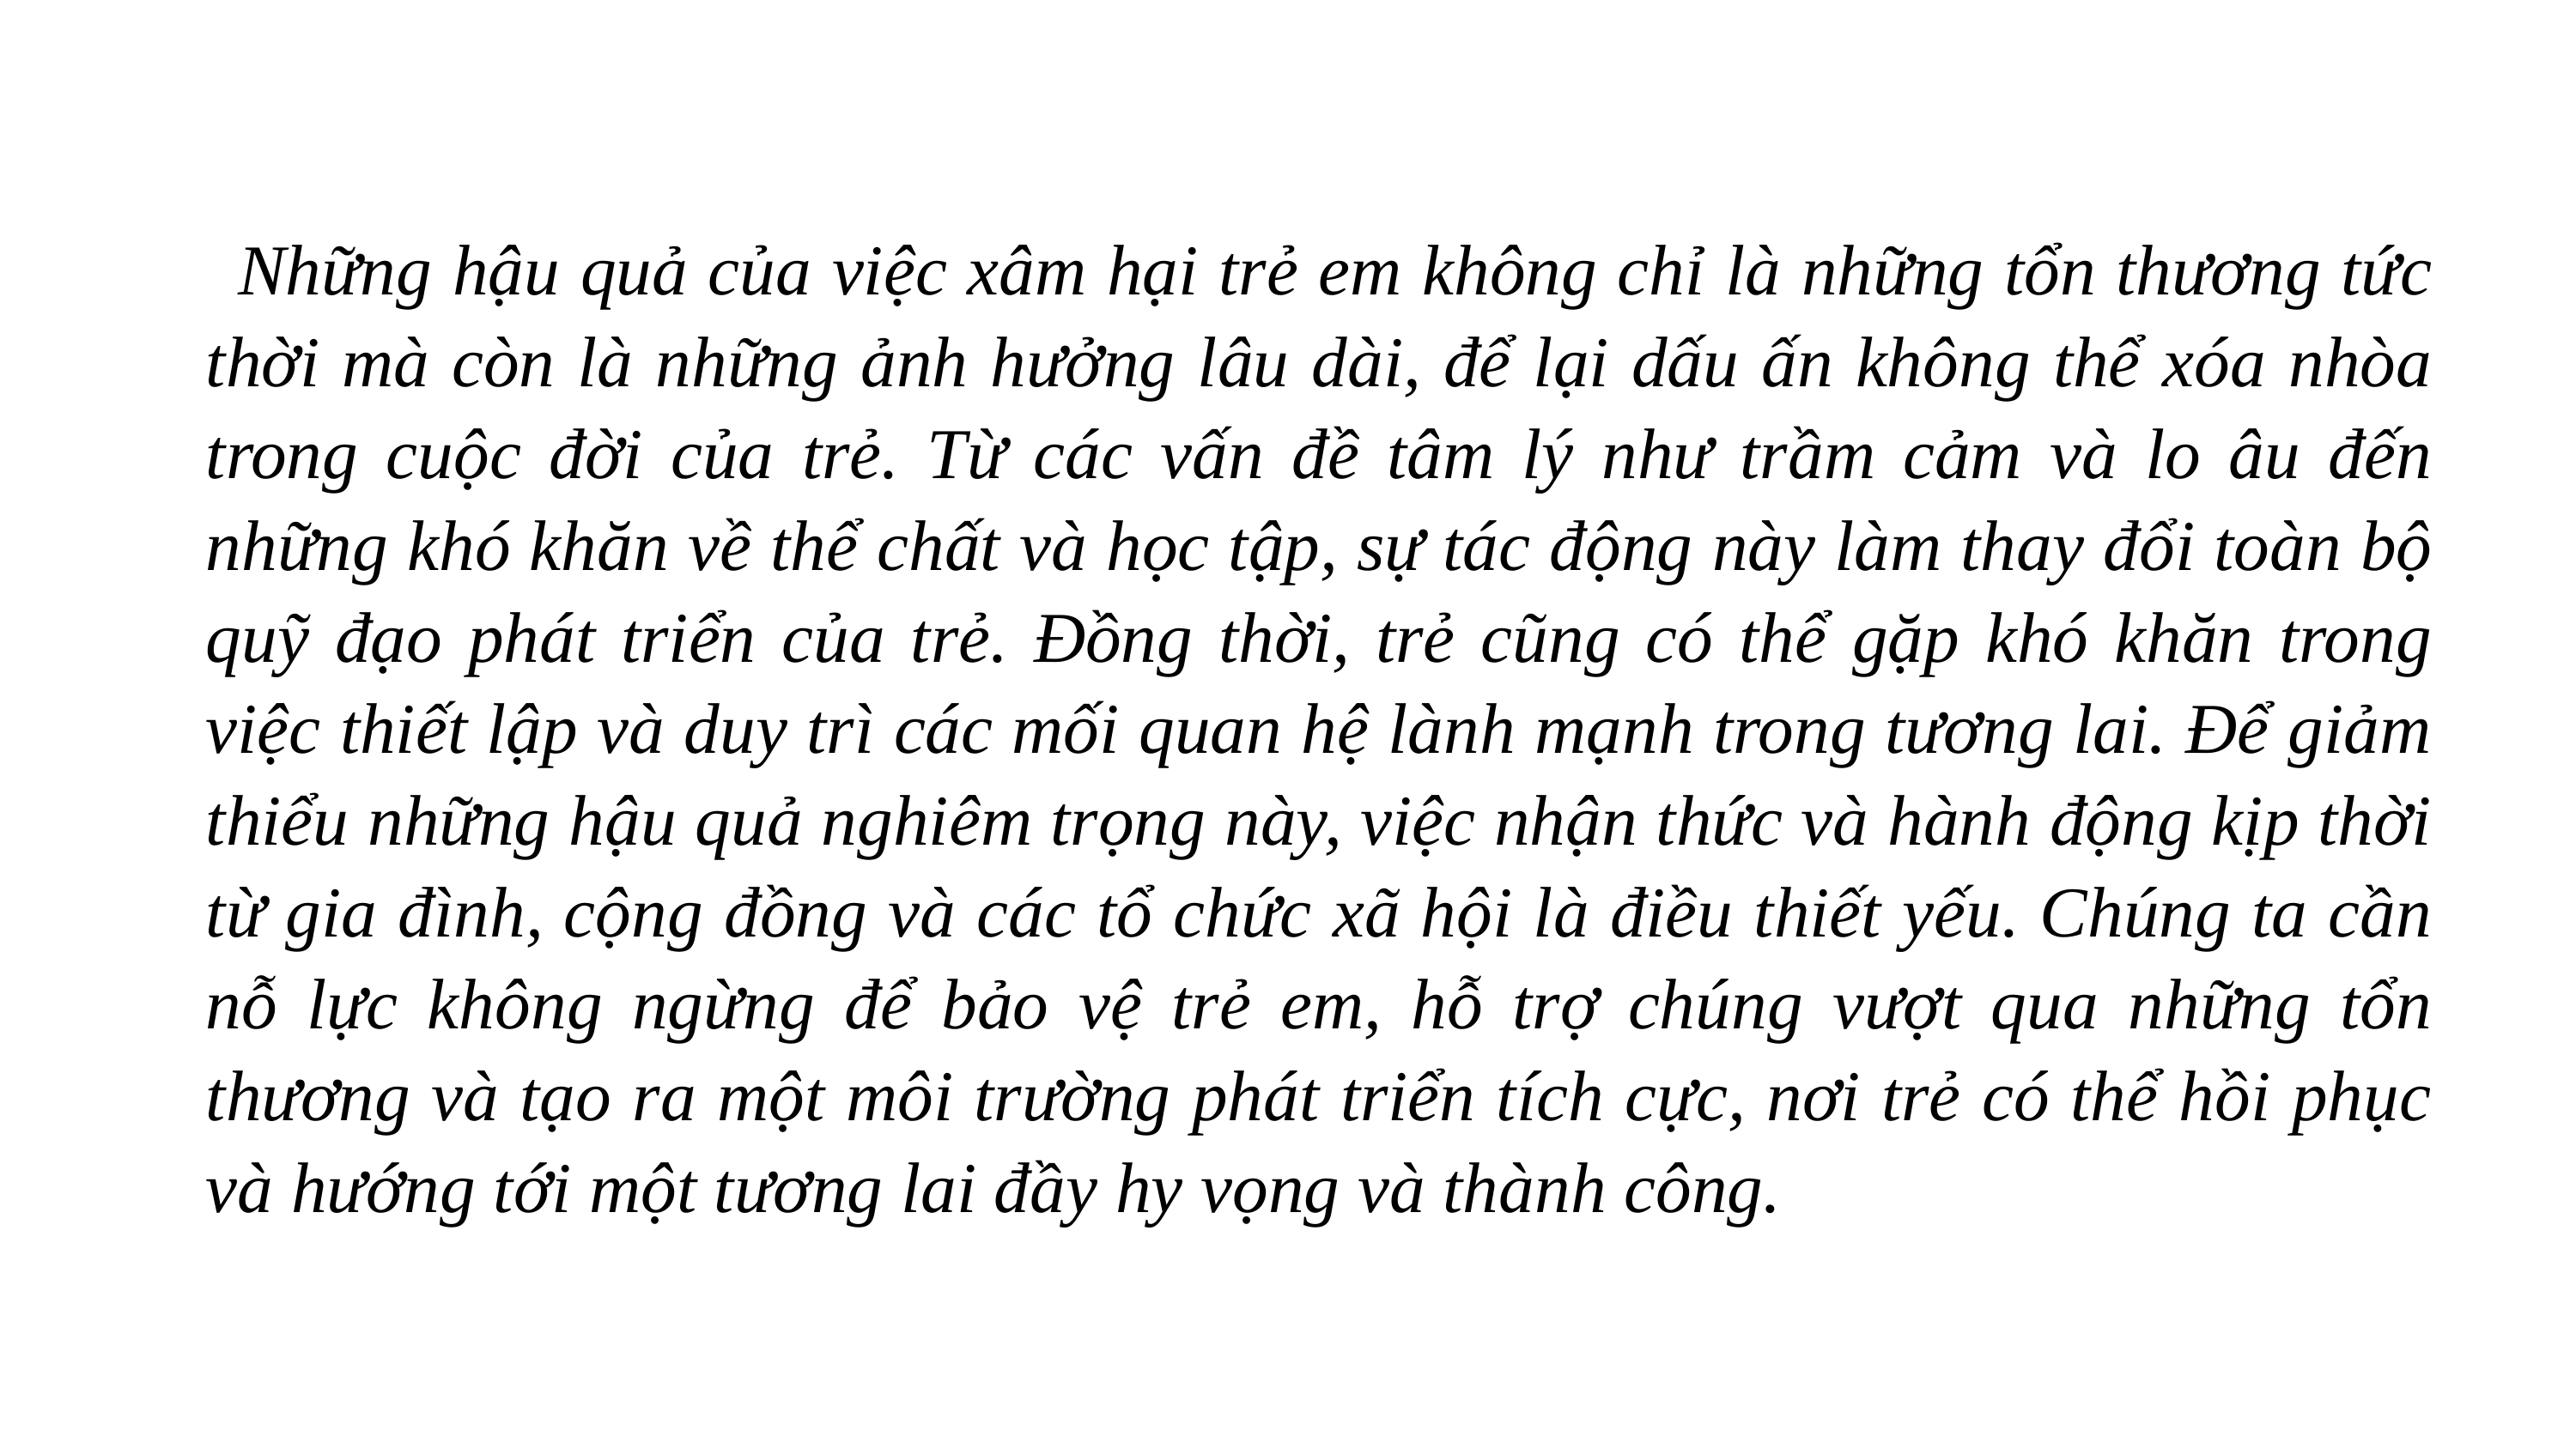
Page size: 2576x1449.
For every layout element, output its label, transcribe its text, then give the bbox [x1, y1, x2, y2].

text_box Những hậu quả của việc xâm hại trẻ em không chỉ là những tổn thương tức thời mà còn là những ảnh hưởng lâu dài, để lại dấu ấn không thể xóa nhòa trong cuộc đời của trẻ. Từ các vấn đề tâm lý như trầm cảm và lo âu đến những khó khăn về thể chất và học tập, sự tác động này làm thay đổi toàn bộ quỹ đạo phát triển của trẻ. Đồng thời, trẻ cũng có thể gặp khó khăn trong việc thiết lập và duy trì các mối quan hệ lành mạnh trong tương lai. Để giảm thiểu những hậu quả nghiêm trọng này, việc nhận thức và hành động kịp thời từ gia đình, cộng đồng và các tổ chức xã hội là điều thiết yếu. Chúng ta cần nỗ lực không ngừng để bảo vệ trẻ em, hỗ trợ chúng vượt qua những tổn thương và tạo ra một môi trường phát triển tích cực, nơi trẻ có thể hồi phục và hướng tới một tương lai đầy hy vọng và thành công. [192, 210, 2447, 1234]
